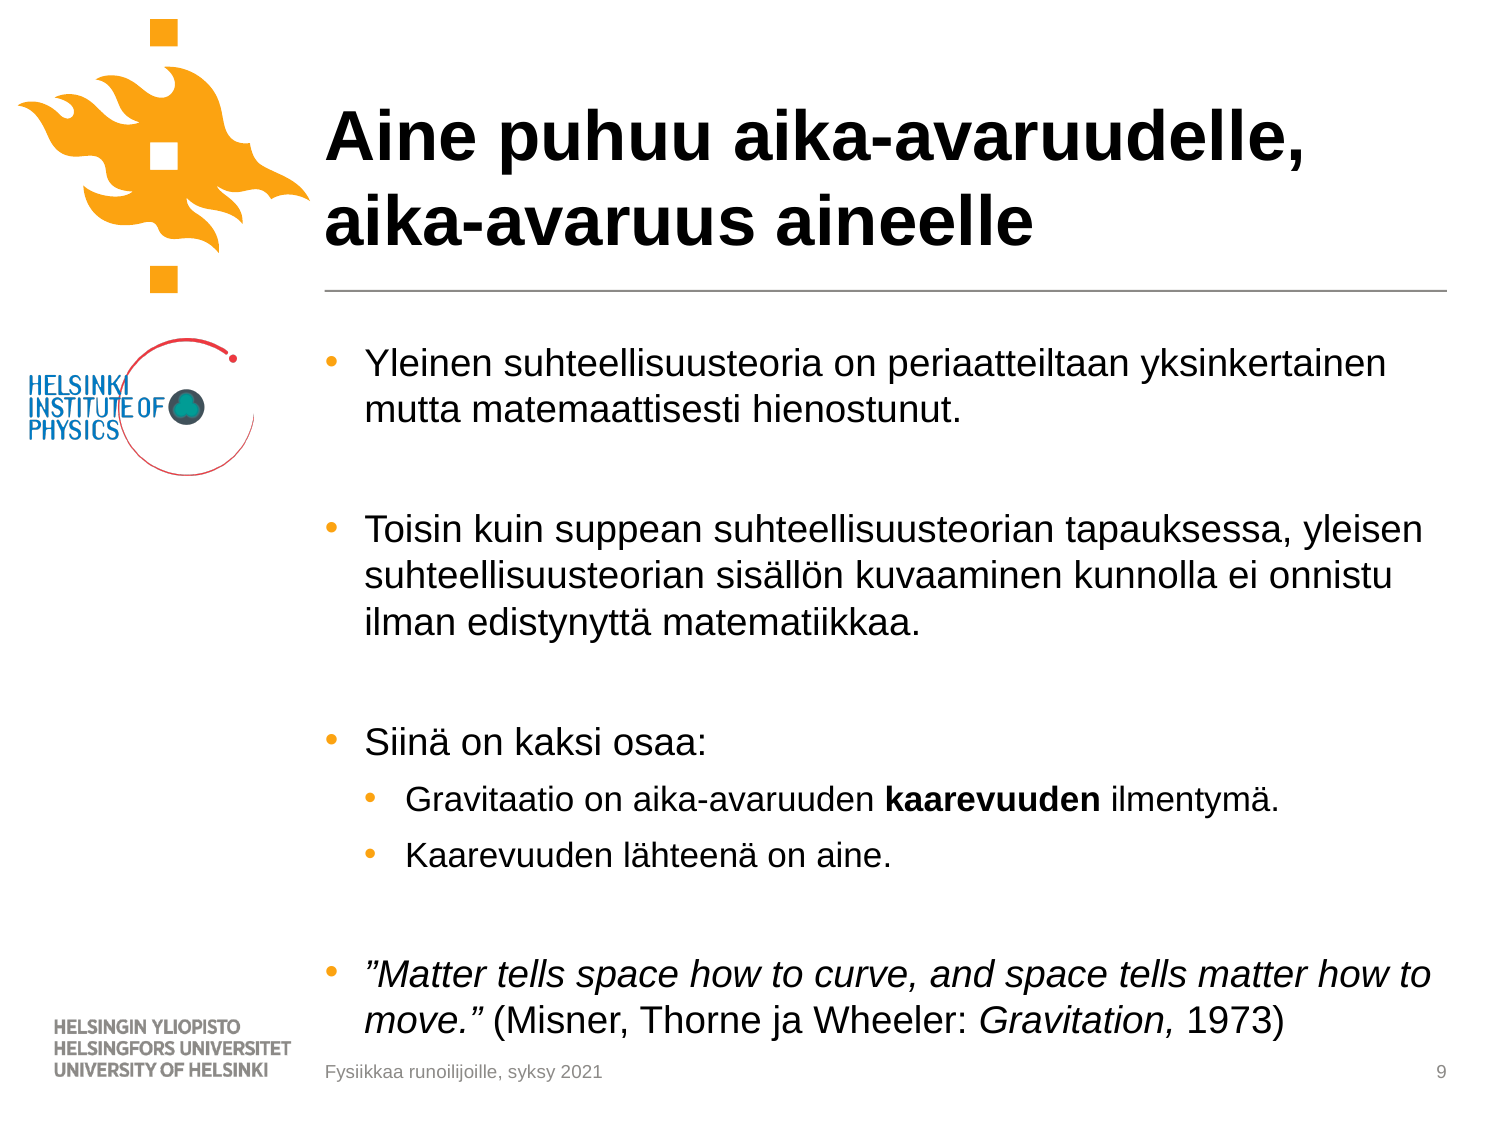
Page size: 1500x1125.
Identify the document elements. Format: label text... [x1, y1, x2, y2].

title Aine puhuu aika-avaruudelle, aika-avaruus aineelle [324, 90, 1447, 279]
list Yleinen suhteellisuusteoria on periaatteiltaan yksinkertainen mutta matemaattisesti hienostunut. Toisin kuin suppean suhteellisuusteorian tapauksessa, yleisen suhteellisuusteorian sisällön kuvaaminen kunnolla ei onnistu ilman edistynyttä matematiikkaa. Siinä on kaksi osaa: Gravitaatio on aika-avaruuden kaarevuuden ilmentymä. Kaarevuuden lähteenä on aine. ”Matter tells space how to curve, and space tells matter how to move.” (Misner, Thorne ja Wheeler: Gravitation, 1973) [324, 338, 1453, 1053]
slide_number 9 [1376, 1011, 1447, 1083]
footer Fysiikkaa runoilijoille, syksy 2021 [324, 1058, 1069, 1083]
picture [53, 1017, 292, 1079]
